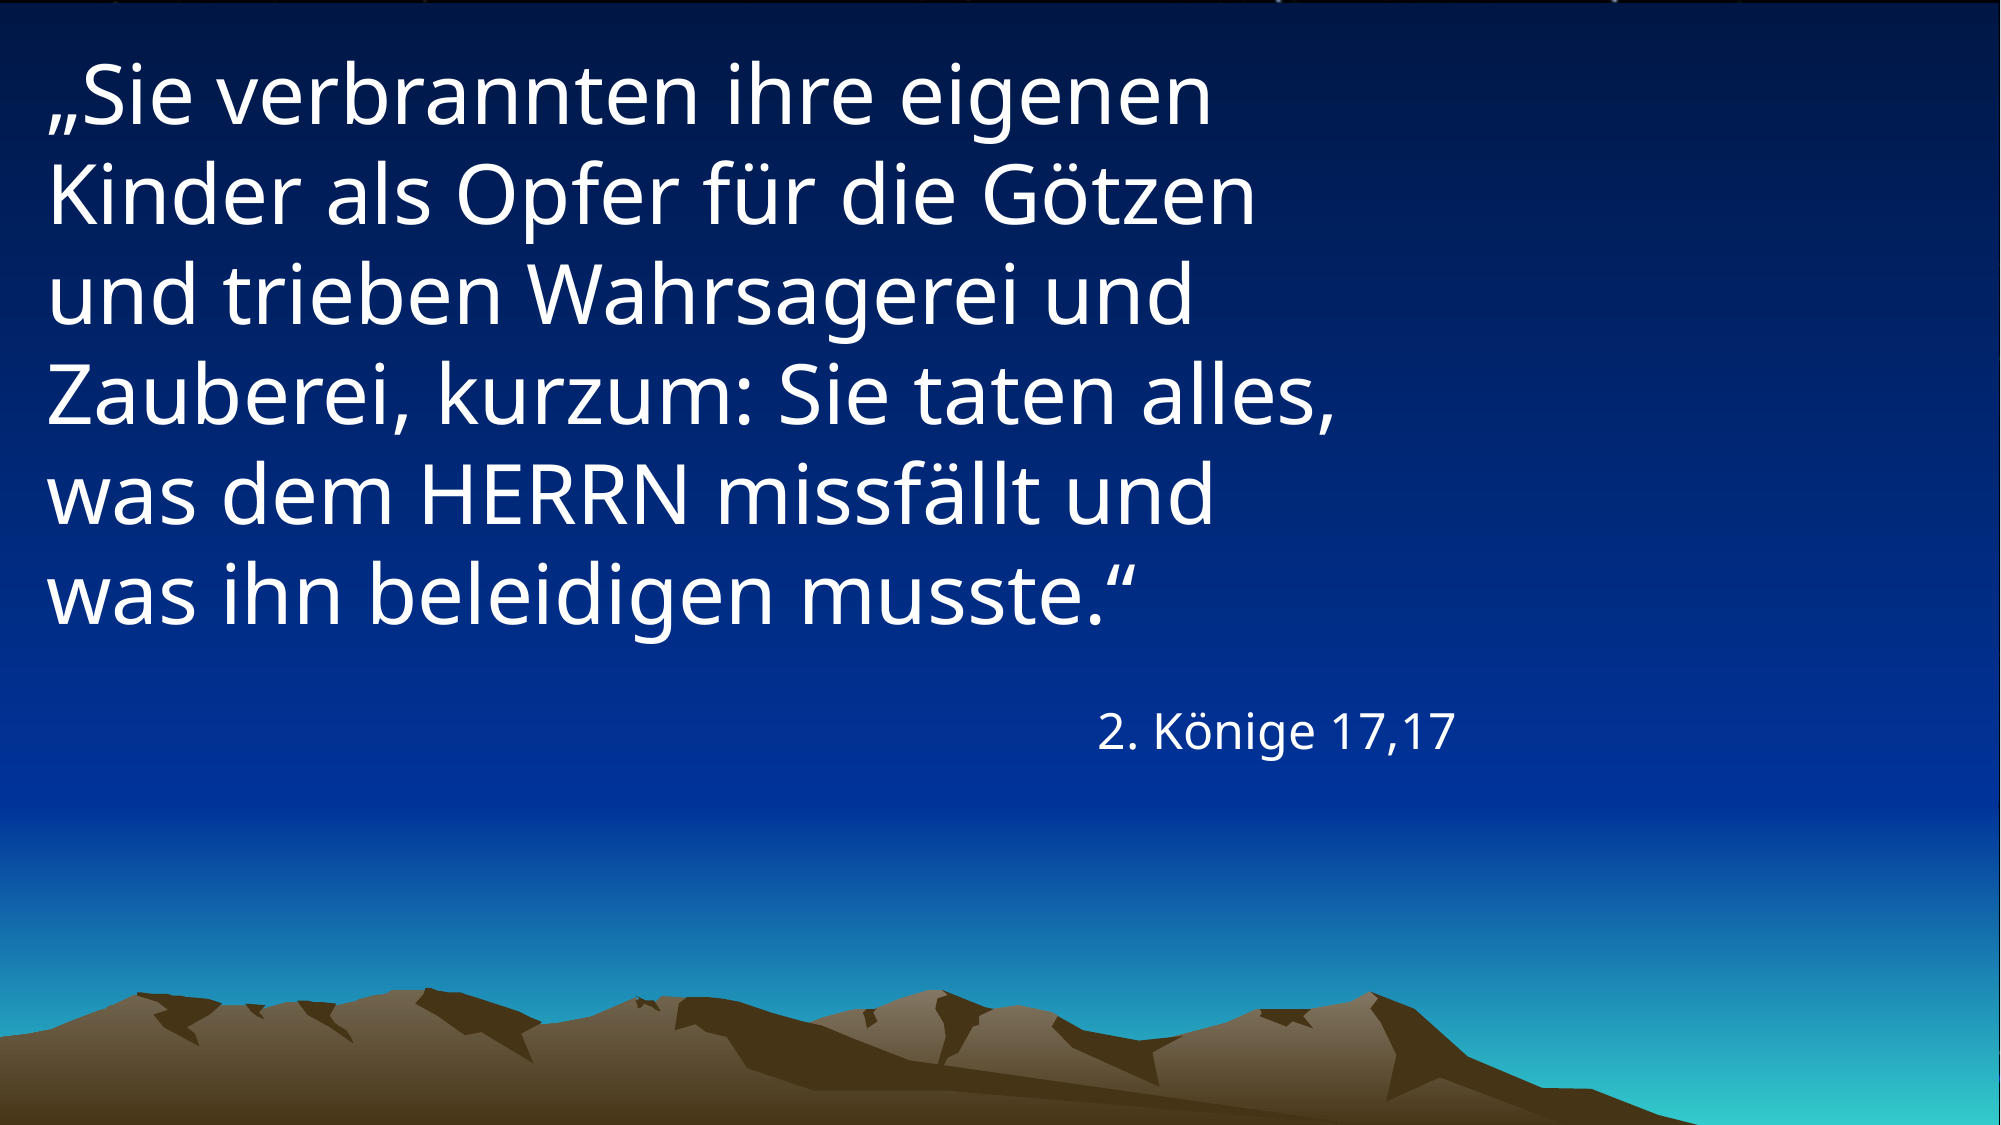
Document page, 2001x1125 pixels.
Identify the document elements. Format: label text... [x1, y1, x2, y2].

title „Sie verbrannten ihre eigenen Kinder als Opfer für die Götzen und trieben Wahrsagerei und Zauberei, kurzum: Sie taten alles, was dem HERRN missfällt und was ihn beleidigen musste.“ [31, 33, 1378, 649]
text_box 2. Könige 17,17 [834, 692, 1473, 768]
picture [0, 0, 2001, 1125]
